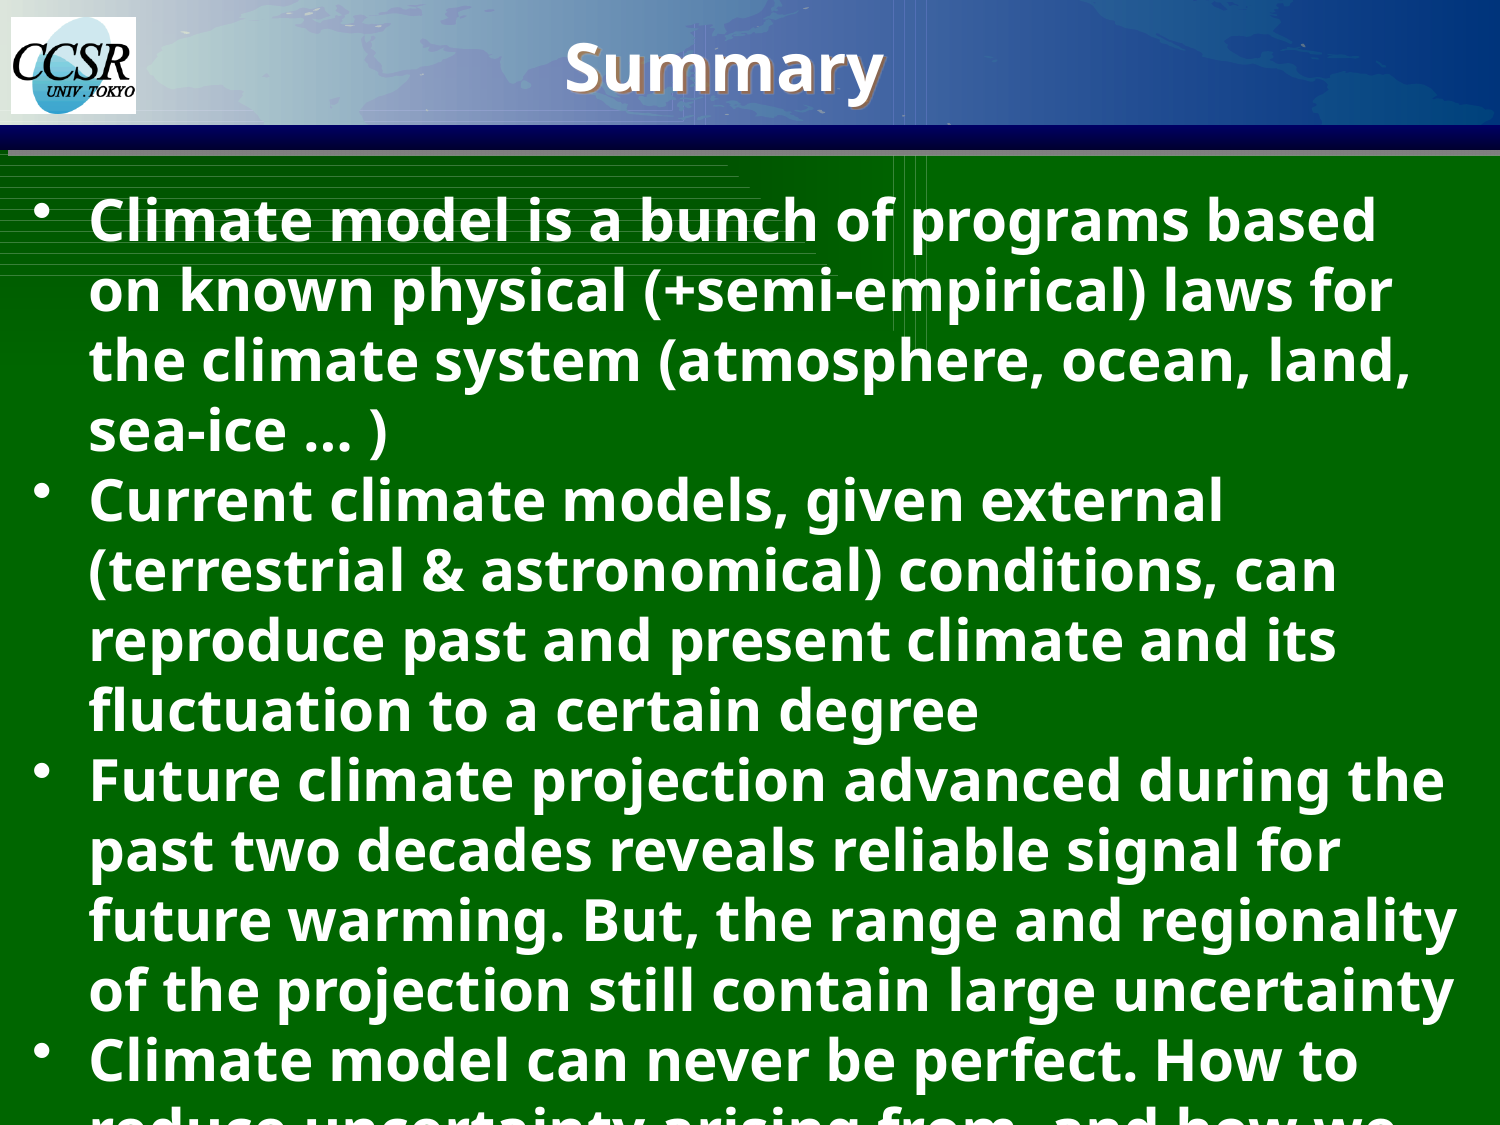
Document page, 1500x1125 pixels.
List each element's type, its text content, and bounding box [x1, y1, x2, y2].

picture [11, 17, 58, 114]
title Summary [58, 0, 1409, 153]
text_box Climate model is a bunch of programs based on known physical (+semi-empirical) laws for the climate system (atmosphere, ocean, land, sea-ice … ) Current climate models, given external (terrestrial & astronomical) conditions, can reproduce past and present climate and its fluctuation to a certain degree Future climate projection advanced during the past two decades reveals reliable signal for future warming. But, the range and regionality of the projection still contain large uncertainty Climate model can never be perfect. How to reduce uncertainty arising from, and how we should think of, the model parameterization is still a challenging issue. [17, 175, 1477, 1125]
